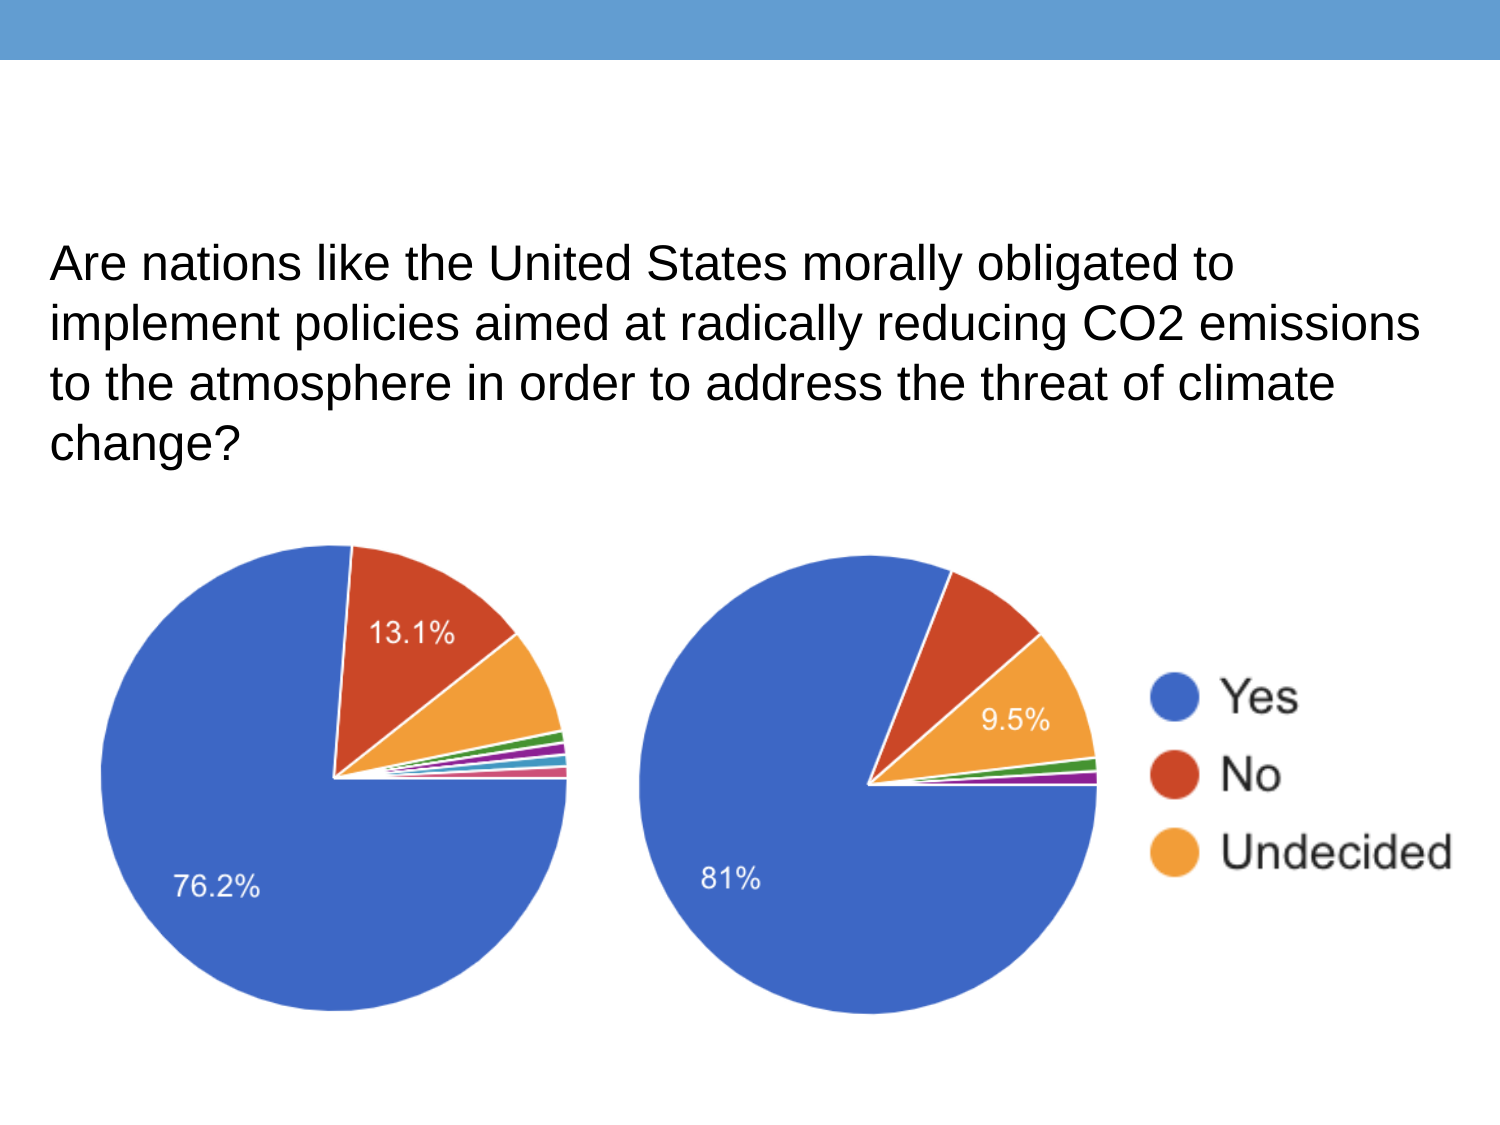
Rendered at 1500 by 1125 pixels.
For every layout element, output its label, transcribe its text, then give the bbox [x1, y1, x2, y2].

text_box Are nations like the United States morally obligated to implement policies aimed at radically reducing CO2 emissions to the atmosphere in order to address the threat of climate change? [34, 222, 1473, 478]
picture [620, 547, 1473, 1028]
picture [79, 533, 581, 1028]
